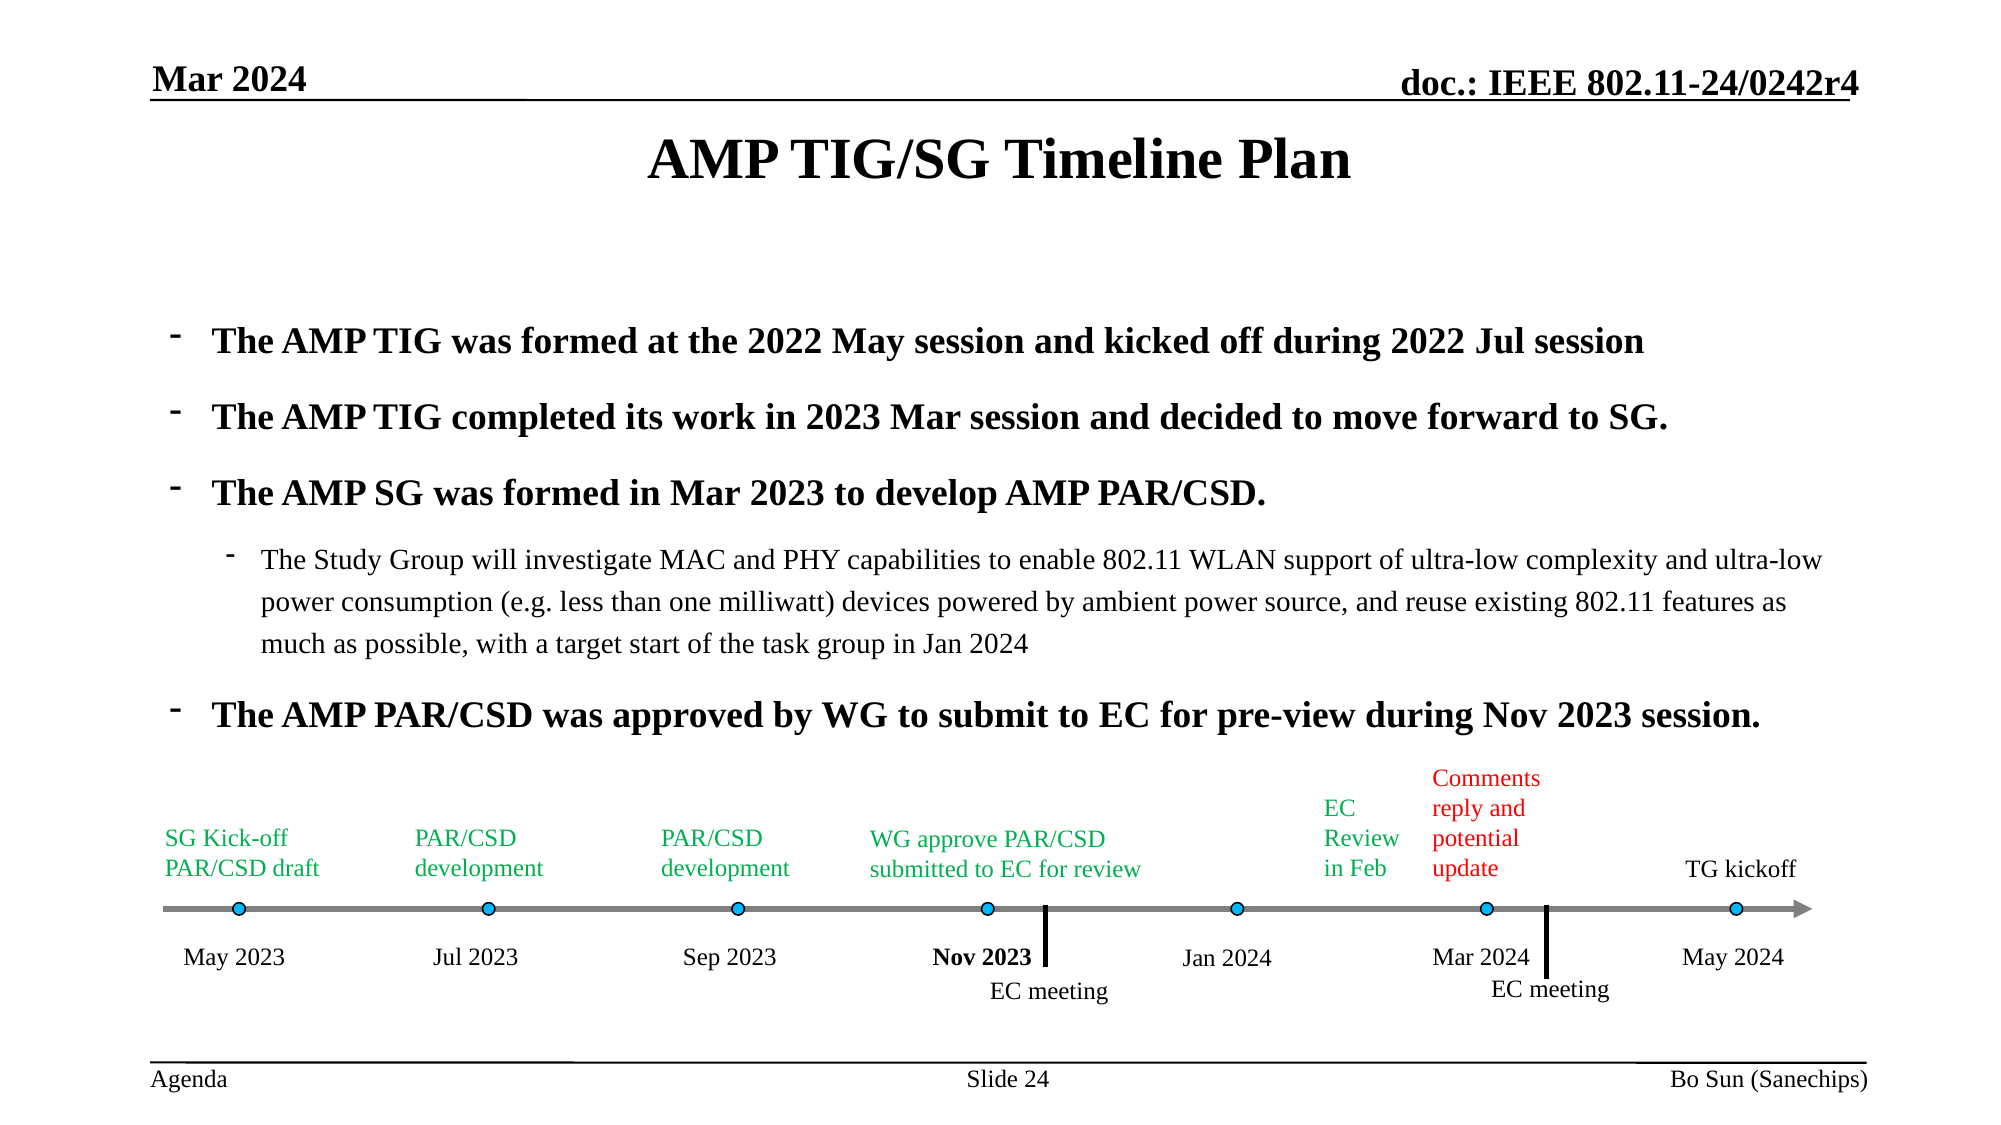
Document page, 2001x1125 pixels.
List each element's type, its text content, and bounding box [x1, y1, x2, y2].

footer Bo Sun (Sanechips) [1171, 1061, 1869, 1093]
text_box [149, 753, 1834, 1013]
text_box AMP TIG/SG Timeline Plan [149, 112, 1850, 288]
text_box The AMP TIG was formed at the 2022 May session and kicked off during 2022 Jul session The AMP TIG completed its work in 2023 Mar session and decided to move forward to SG. The AMP SG was formed in Mar 2023 to develop AMP PAR/CSD. The Study Group will investigate MAC and PHY capabilities to enable 802.11 WLAN support of ultra-low complexity and ultra-low power consumption (e.g. less than one milliwatt) devices powered by ambient power source, and reuse existing 802.11 features as much as possible, with a target start of the task group in Jan 2024 The AMP PAR/CSD was approved by WG to submit to EC for pre-view during Nov 2023 session. [149, 299, 1850, 744]
slide_number Slide 24 [949, 1061, 1067, 1123]
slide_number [152, 54, 563, 100]
